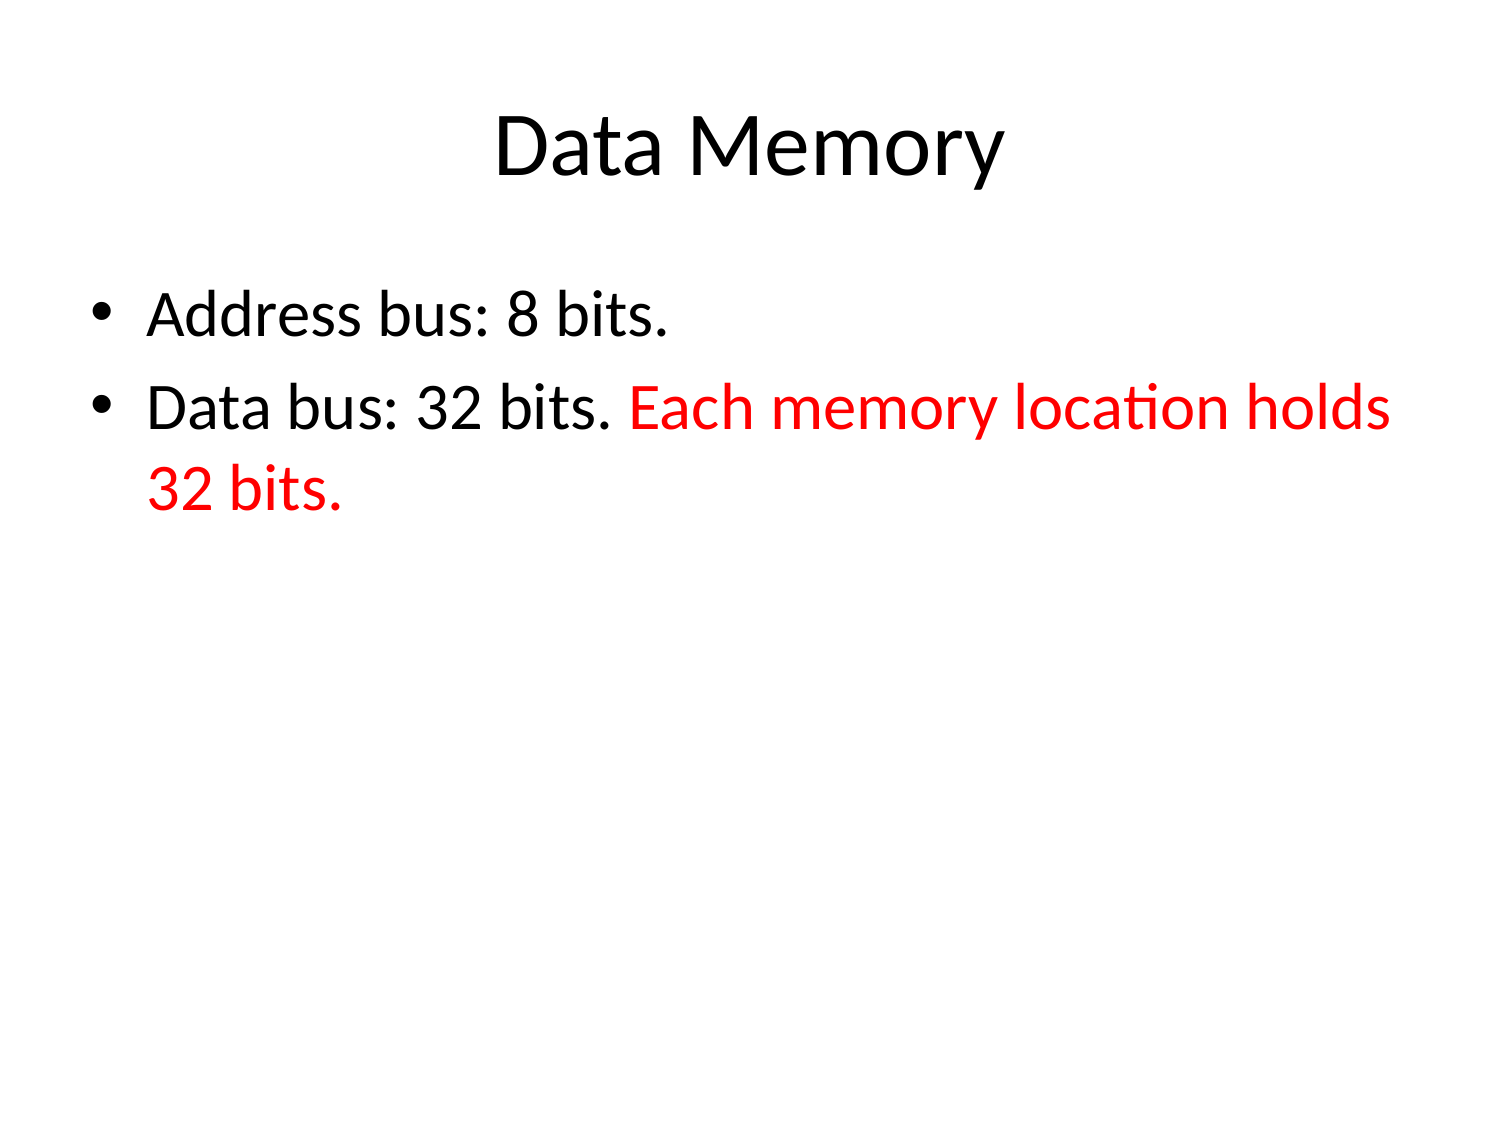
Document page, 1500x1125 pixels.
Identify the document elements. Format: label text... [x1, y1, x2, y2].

list Address bus: 8 bits. Data bus: 32 bits. Each memory location holds 32 bits. [75, 262, 1425, 1005]
title Data Memory [75, 45, 1425, 233]
